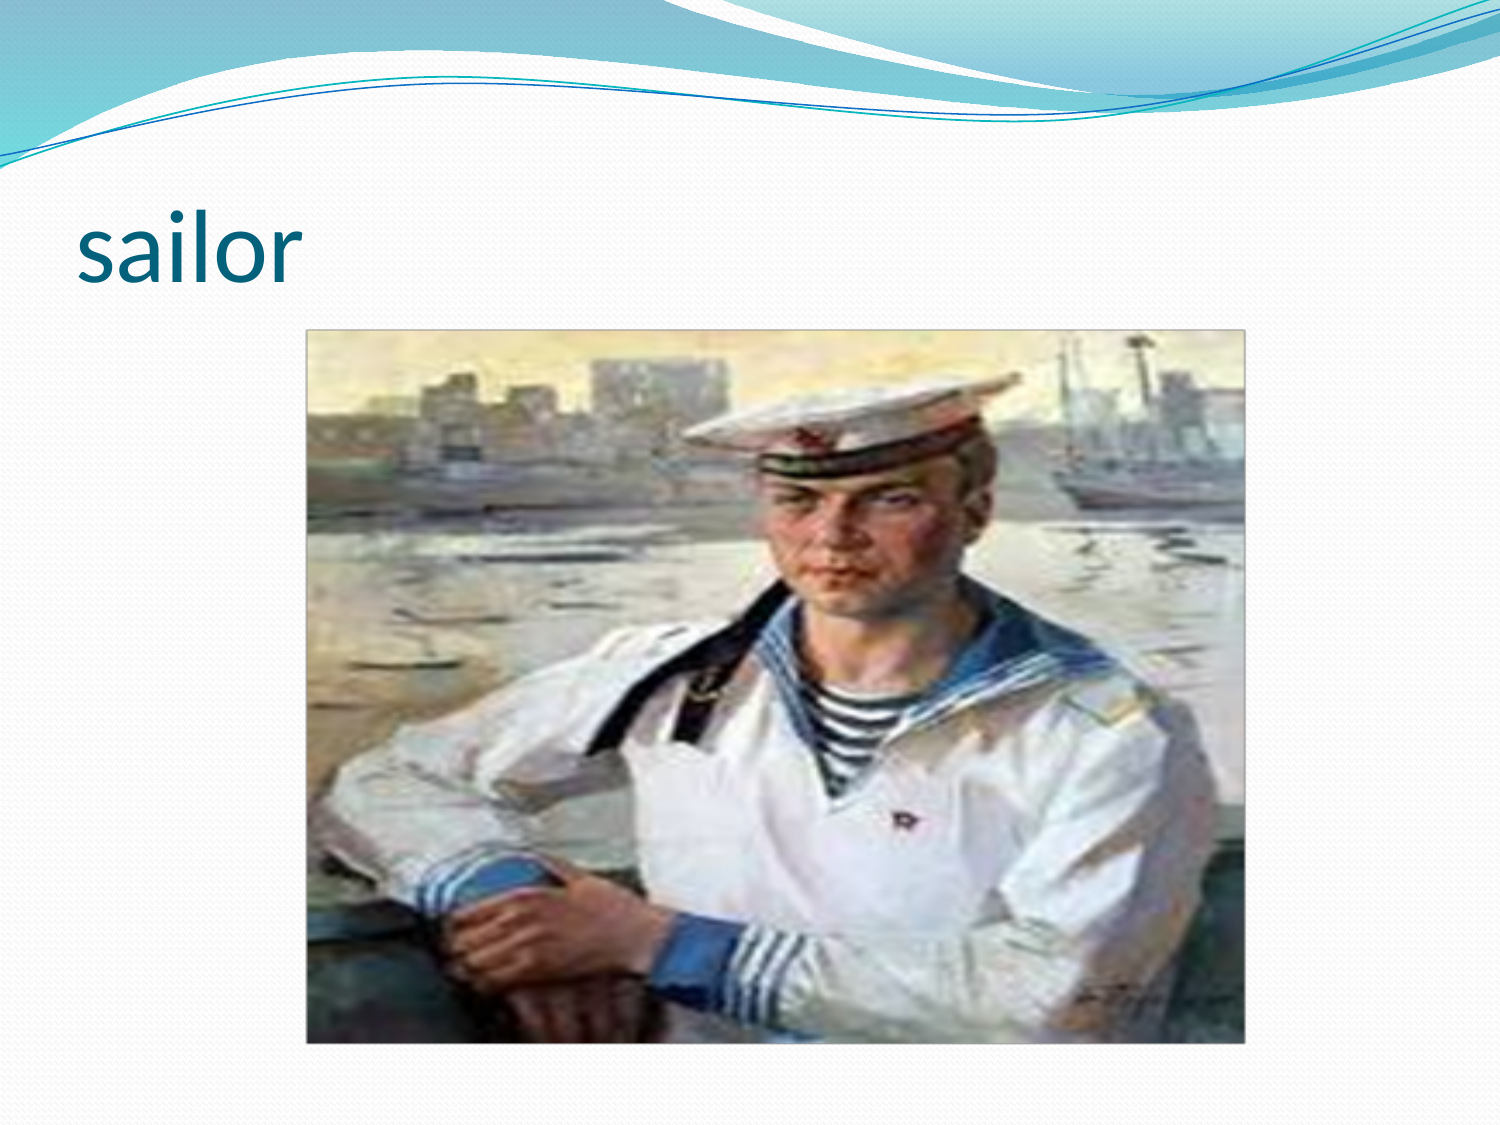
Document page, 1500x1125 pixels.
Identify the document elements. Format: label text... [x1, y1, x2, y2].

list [300, 325, 1253, 1050]
title sailor [75, 115, 1438, 303]
